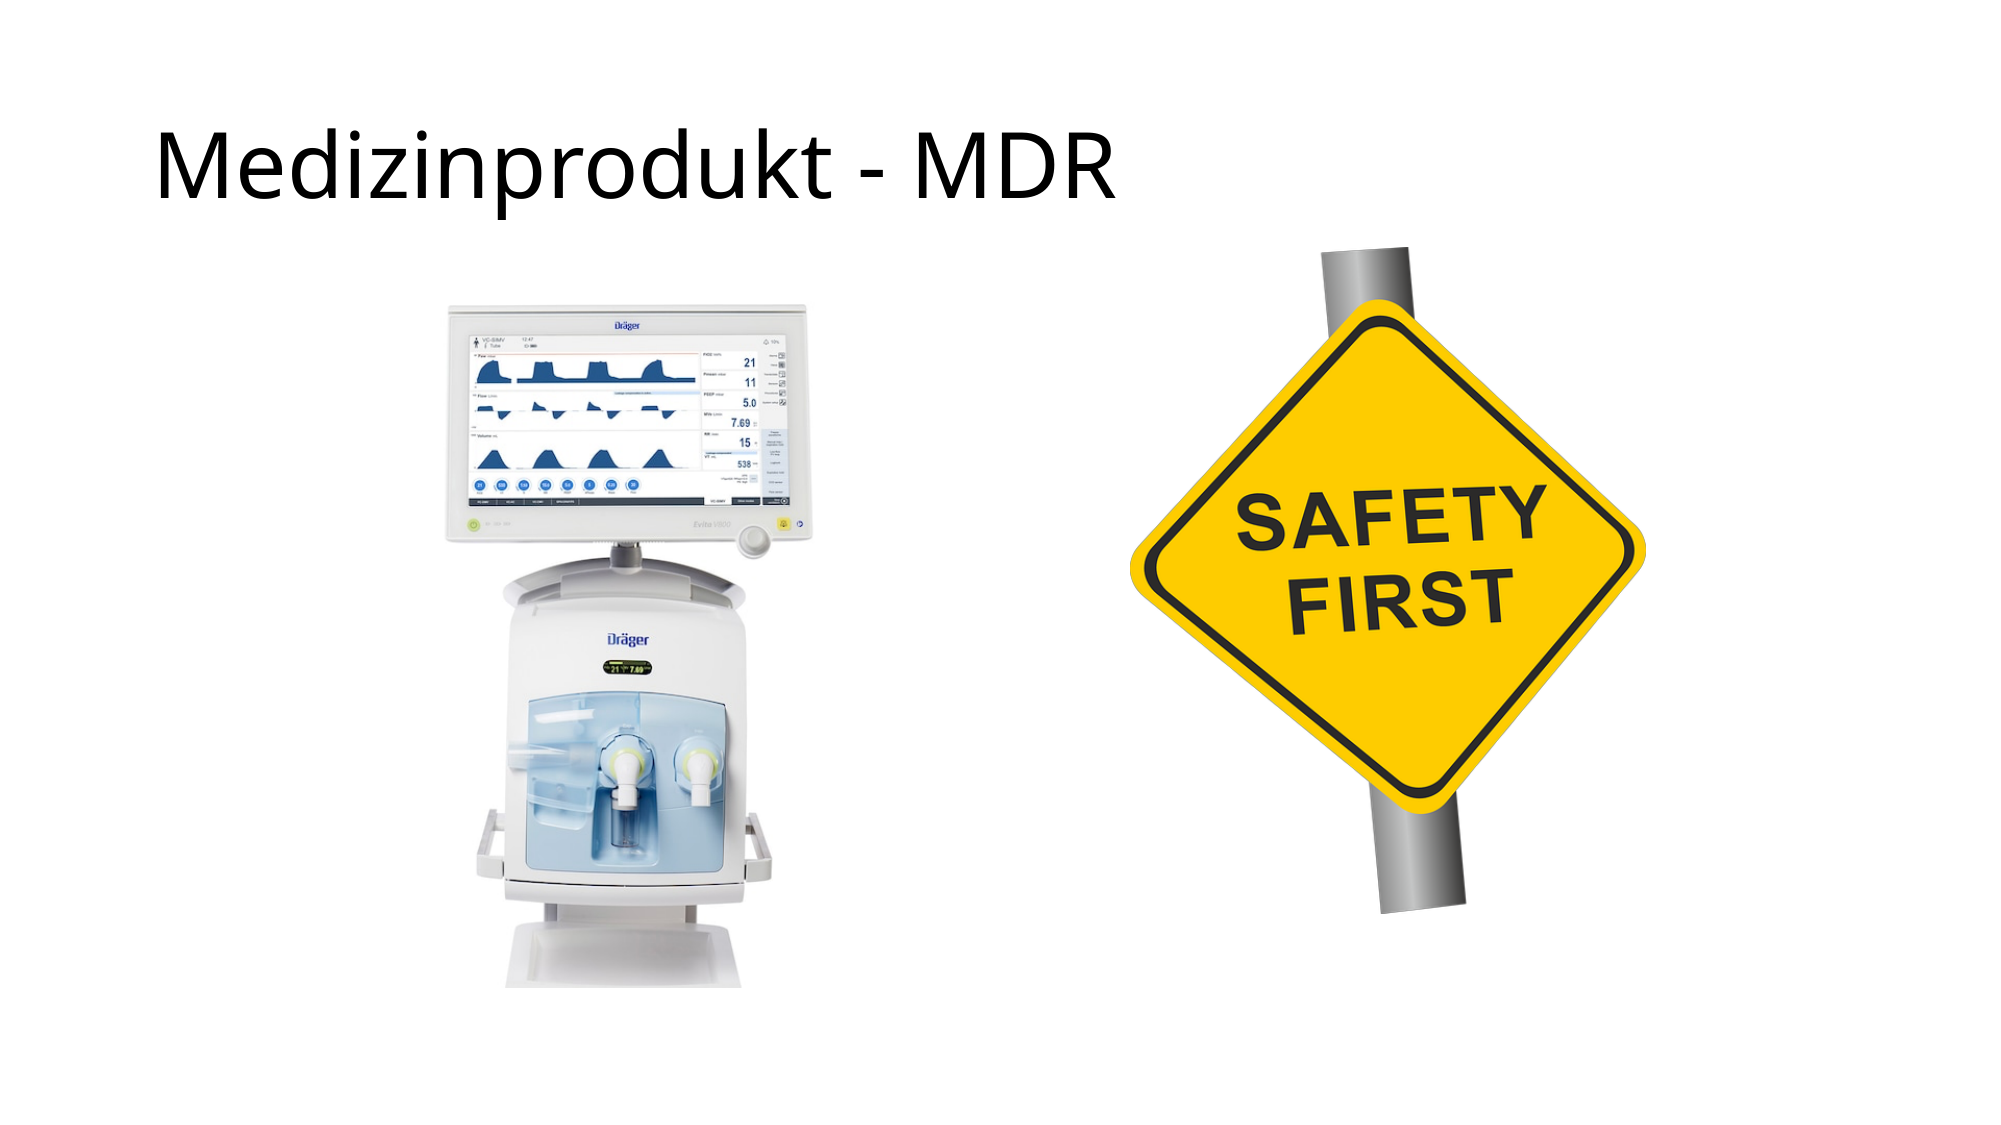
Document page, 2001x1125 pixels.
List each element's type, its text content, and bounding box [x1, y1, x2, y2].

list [106, 277, 1173, 988]
picture [1130, 247, 1646, 915]
title Medizinprodukt - MDR [137, 59, 1863, 278]
